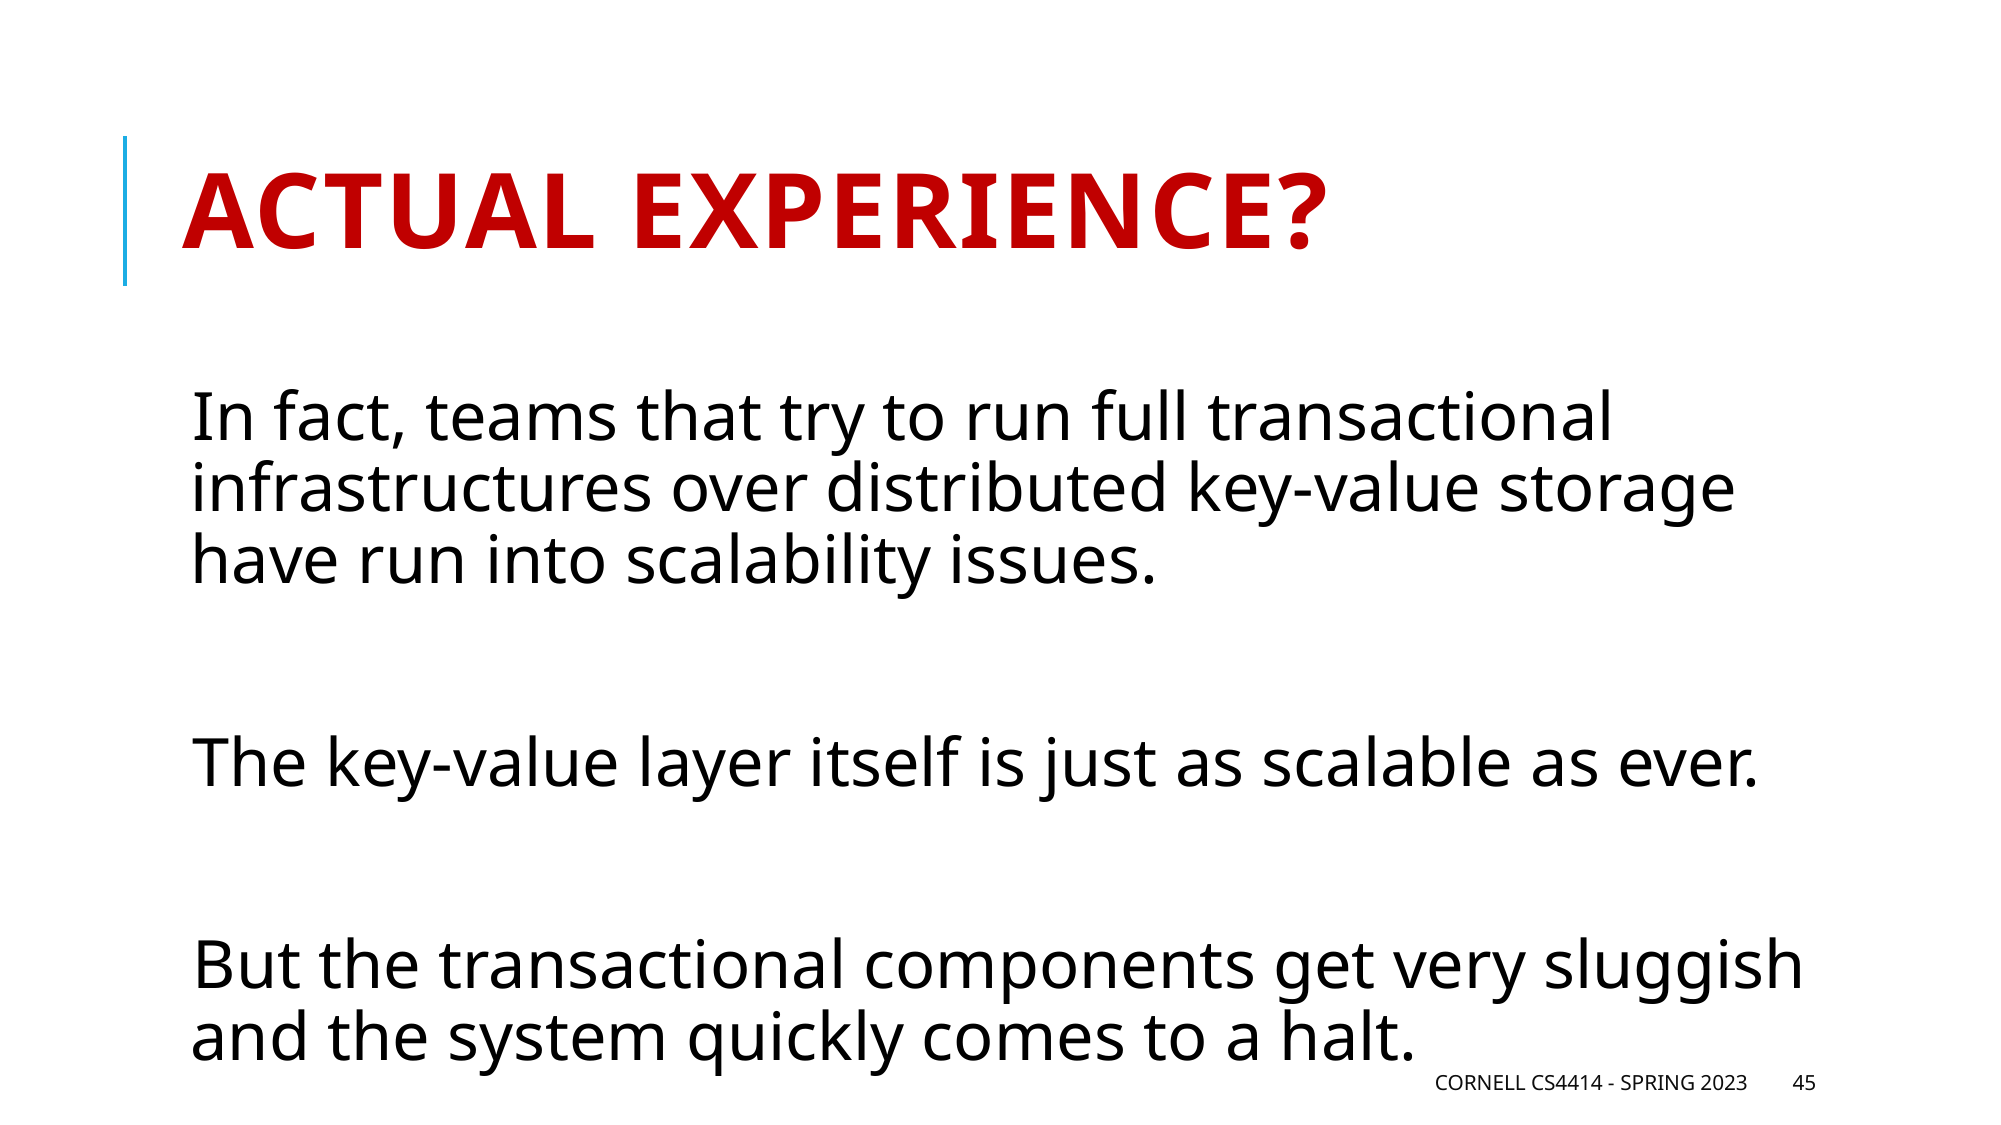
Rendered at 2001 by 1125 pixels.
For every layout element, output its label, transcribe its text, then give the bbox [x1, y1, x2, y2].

footer Cornell CS4414 - Spring 2023 [794, 1061, 1763, 1107]
title Actual experience? [168, 96, 1914, 342]
slide_number 45 [1777, 1061, 1938, 1107]
list In fact, teams that try to run full transactional infrastructures over distributed key-value storage have run into scalability issues. The key-value layer itself is just as scalable as ever. But the transactional components get very sluggish and the system quickly comes to a halt. [168, 375, 1914, 1035]
